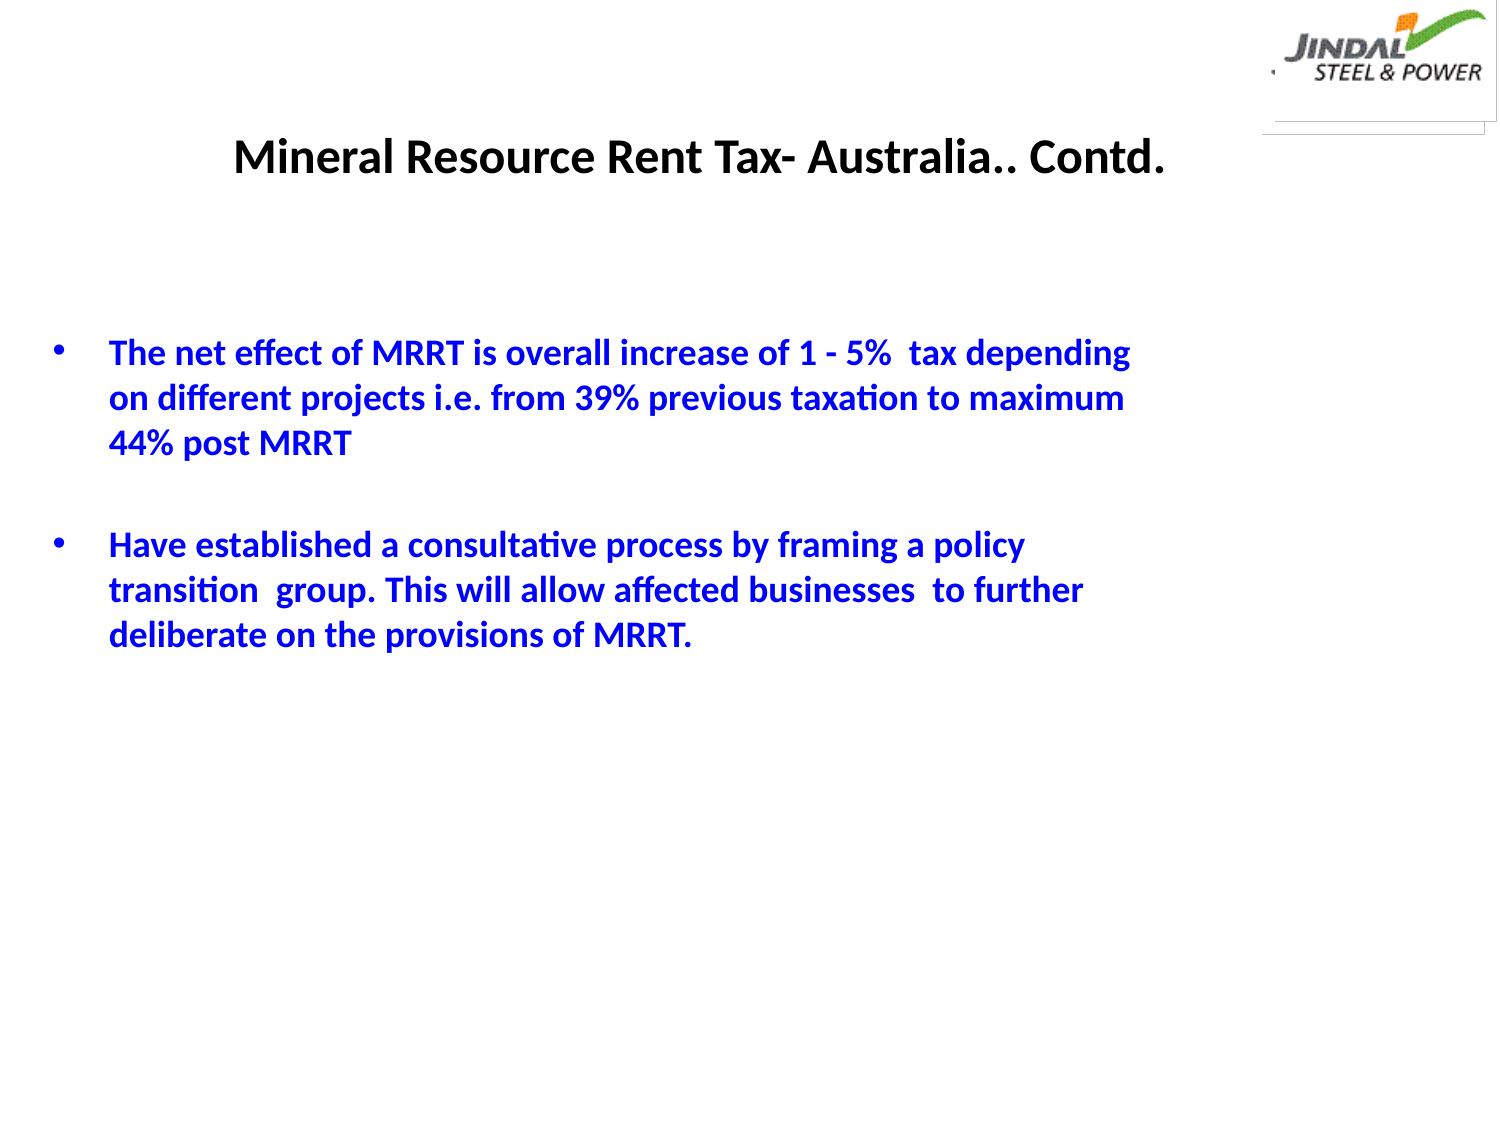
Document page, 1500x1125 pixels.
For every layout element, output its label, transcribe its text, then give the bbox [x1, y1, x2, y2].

list The net effect of MRRT is overall increase of 1 - 5% tax depending on different projects i.e. from 39% previous taxation to maximum 44% post MRRT Have established a consultative process by framing a policy transition group. This will allow affected businesses to further deliberate on the provisions of MRRT. [37, 287, 1188, 1125]
picture [1262, 0, 1500, 138]
title Mineral Resource Rent Tax- Australia.. Contd. [24, 107, 1376, 201]
